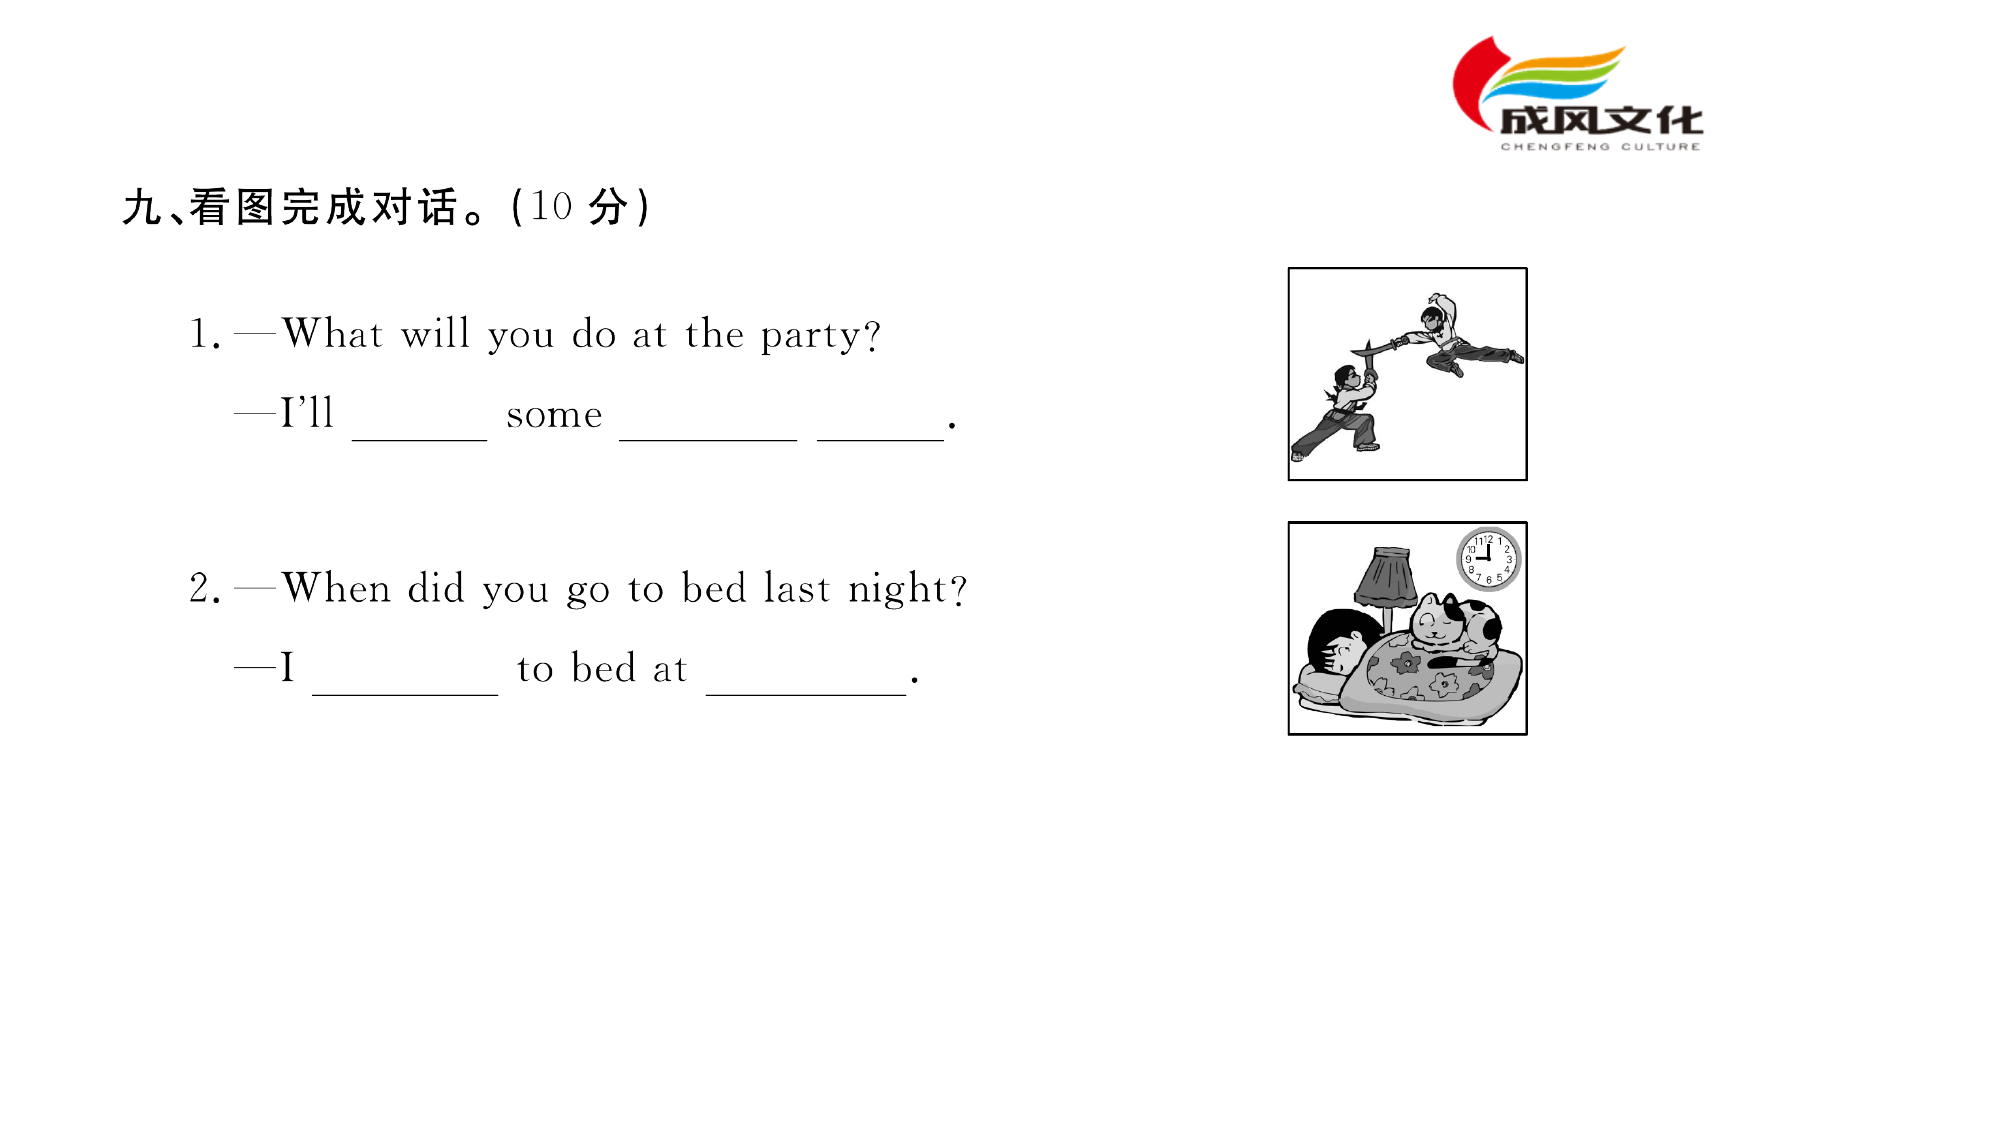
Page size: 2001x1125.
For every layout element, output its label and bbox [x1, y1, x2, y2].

picture [118, 30, 2000, 748]
